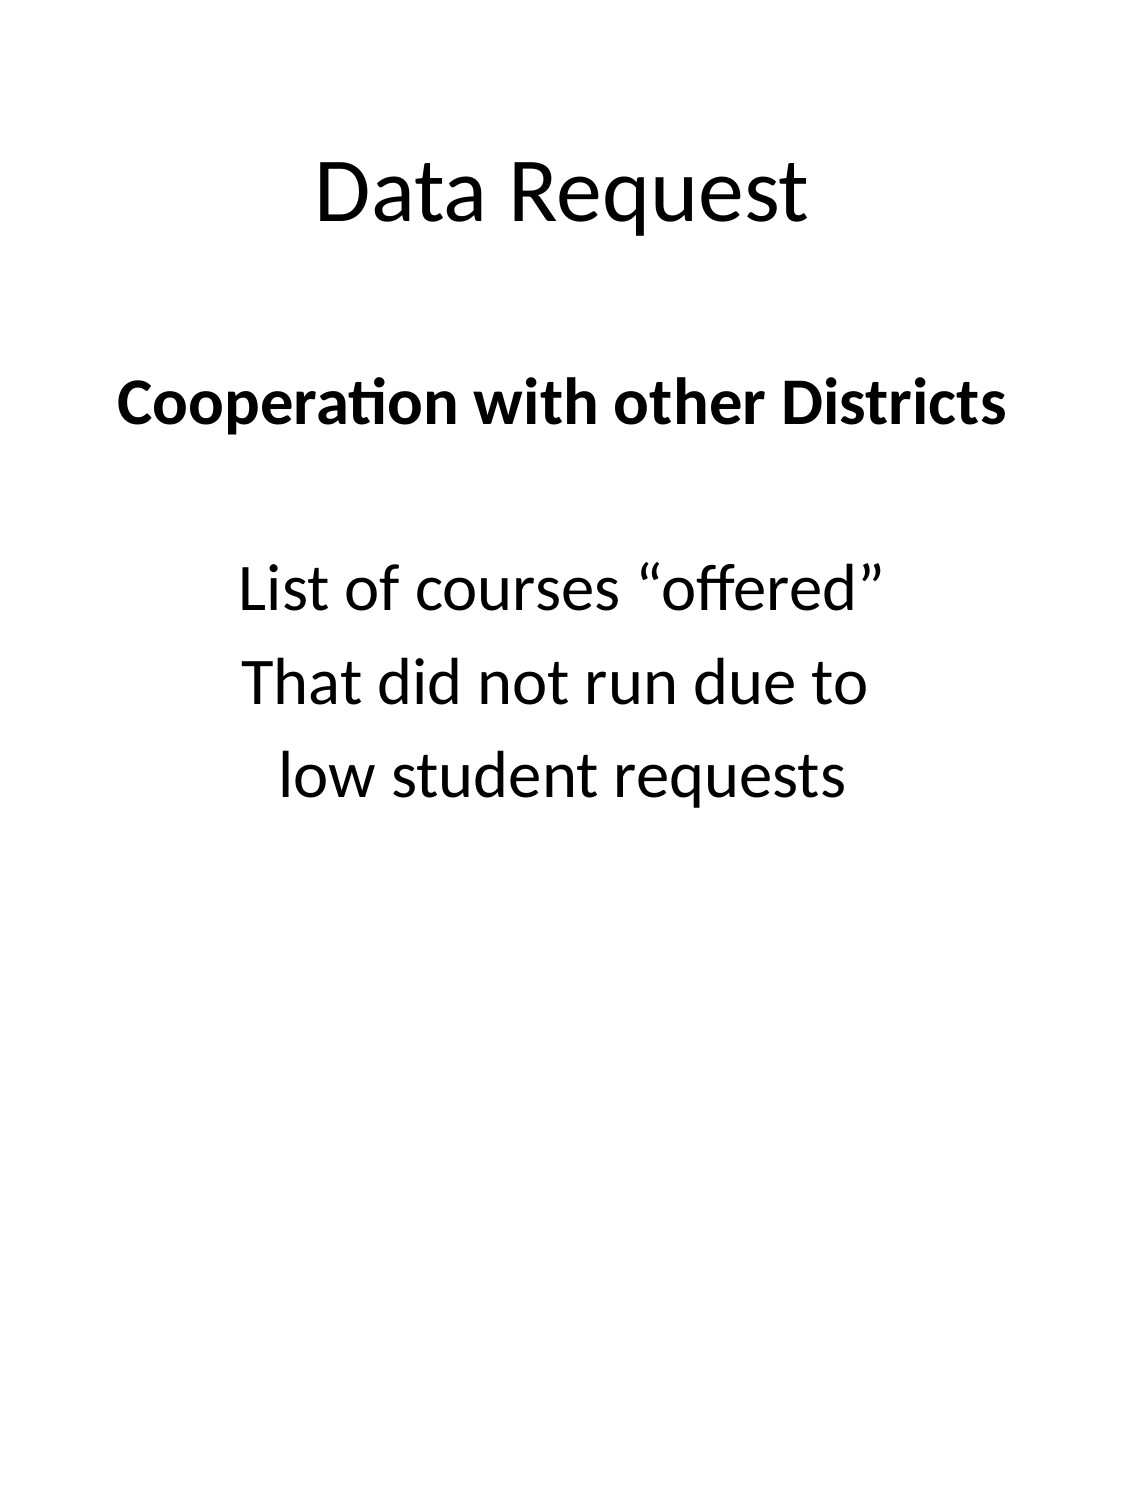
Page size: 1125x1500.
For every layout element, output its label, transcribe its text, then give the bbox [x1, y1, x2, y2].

title Data Request [56, 60, 1069, 310]
list Cooperation with other Districts List of courses “offered” That did not run due to low student requests [56, 350, 1069, 1340]
